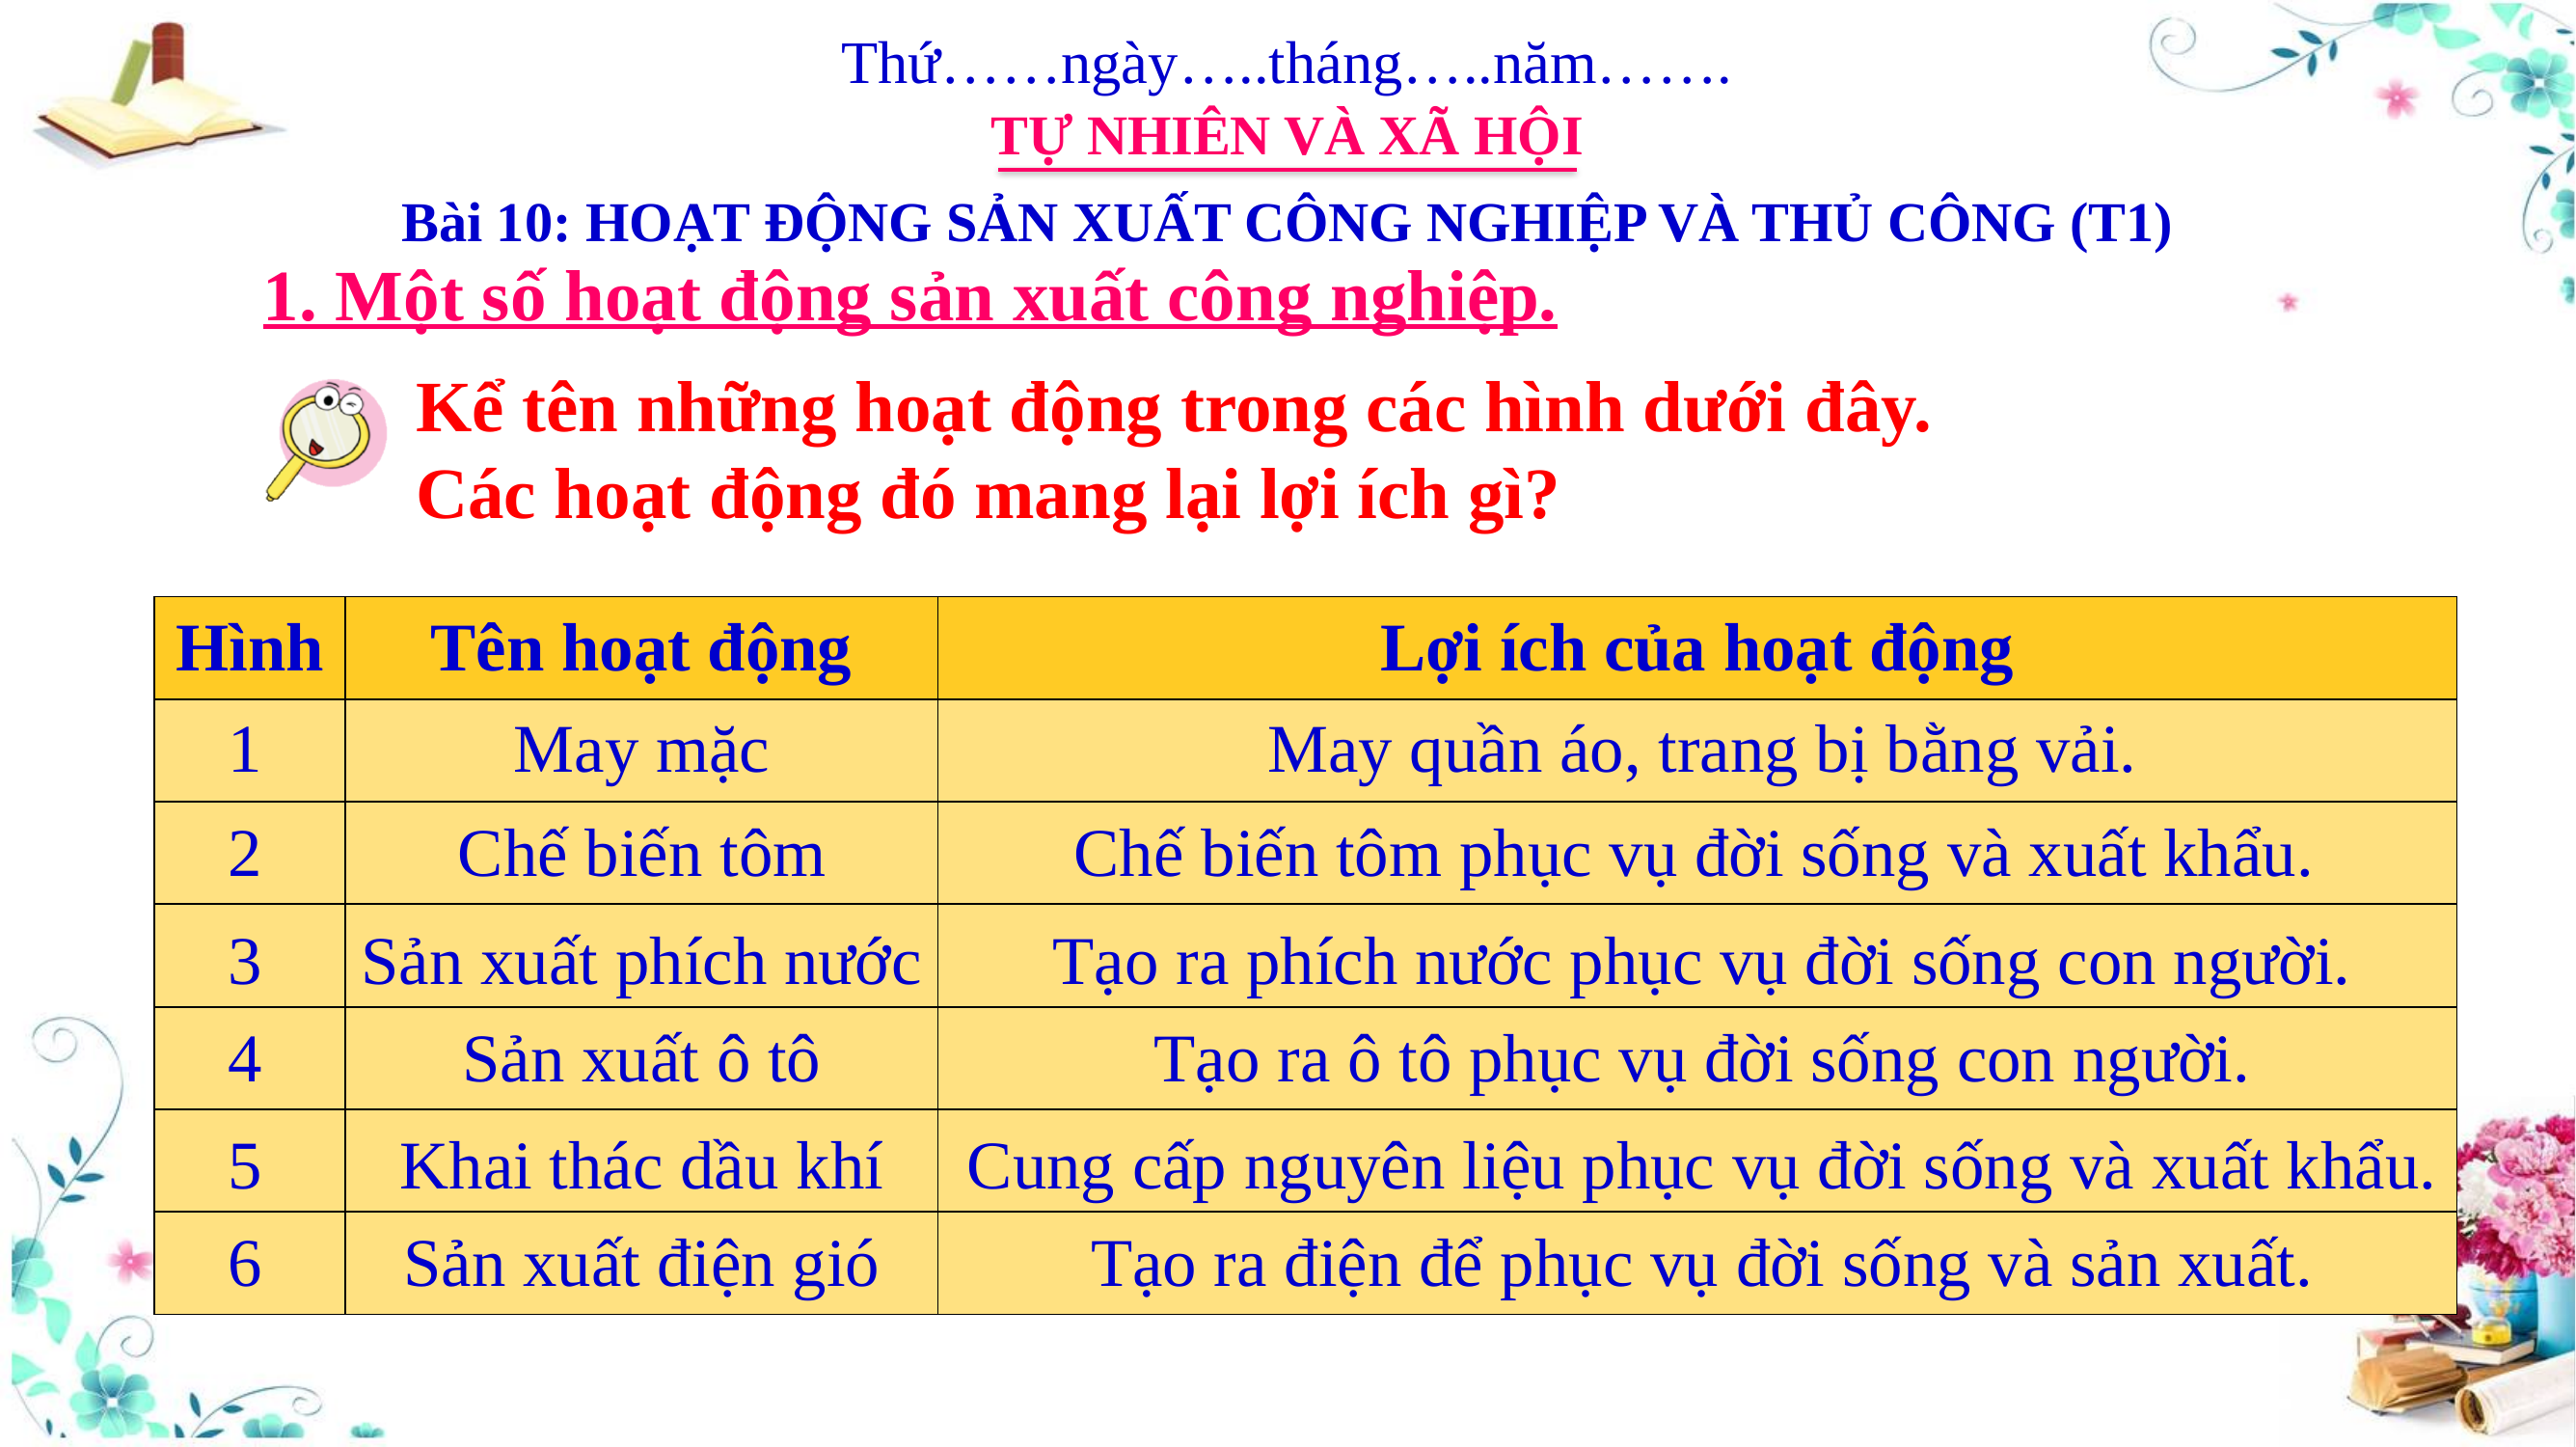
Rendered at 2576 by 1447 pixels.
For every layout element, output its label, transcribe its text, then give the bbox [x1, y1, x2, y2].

text_box Sản xuất phích nước [335, 909, 949, 1006]
table_cell [155, 793, 344, 801]
table_cell [346, 793, 937, 801]
text_box Tạo ra ô tô phục vụ đời sống con người. [949, 1006, 2457, 1103]
text_box Tạo ra điện để phục vụ đời sống và sản xuất. [949, 1210, 2457, 1307]
text_box Sản xuất ô tô [335, 1006, 949, 1103]
table_cell [155, 897, 344, 903]
table_cell [155, 1307, 344, 1314]
picture [0, 0, 2576, 1447]
text_box 1 [154, 696, 335, 793]
table_cell [938, 1307, 2456, 1314]
text_box May mặc [335, 696, 949, 793]
table_cell [346, 905, 937, 909]
table_cell [938, 905, 2456, 909]
text_box Tạo ra phích nước phục vụ đời sống con người. [949, 909, 2457, 1006]
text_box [259, 352, 2433, 543]
text_box 4 [154, 1006, 335, 1103]
text_box Chế biến tôm [335, 801, 949, 897]
table_cell [938, 897, 2456, 903]
table_header Tên hoạt động [346, 597, 937, 696]
table_cell [346, 897, 937, 903]
text_box 3 [154, 909, 335, 1006]
text_box Sản xuất điện gió [335, 1210, 949, 1307]
table_header Hình [155, 597, 344, 696]
text_box 6 [154, 1210, 335, 1307]
table_cell [938, 1103, 2456, 1108]
text_box Chế biến tôm phục vụ đời sống và xuất khẩu. [949, 801, 2457, 897]
text_box 1. Một số hoạt động sản xuất công nghiệp. [249, 240, 1790, 342]
text_box 2 [154, 801, 335, 897]
text_box Khai thác dầu khí [335, 1112, 949, 1210]
table_cell [155, 1103, 344, 1108]
text_box May quần áo, trang bị bằng vải. [949, 696, 2457, 793]
text_box 5 [154, 1112, 335, 1210]
table_cell [346, 1103, 937, 1108]
table_header Lợi ích của hoạt động [938, 597, 2456, 696]
table_cell [938, 793, 2456, 801]
text_box Cung cấp nguyên liệu phục vụ đời sống và xuất khẩu. [949, 1112, 2457, 1210]
table_cell [155, 905, 344, 909]
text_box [356, 15, 2219, 265]
table_cell [346, 1307, 937, 1314]
